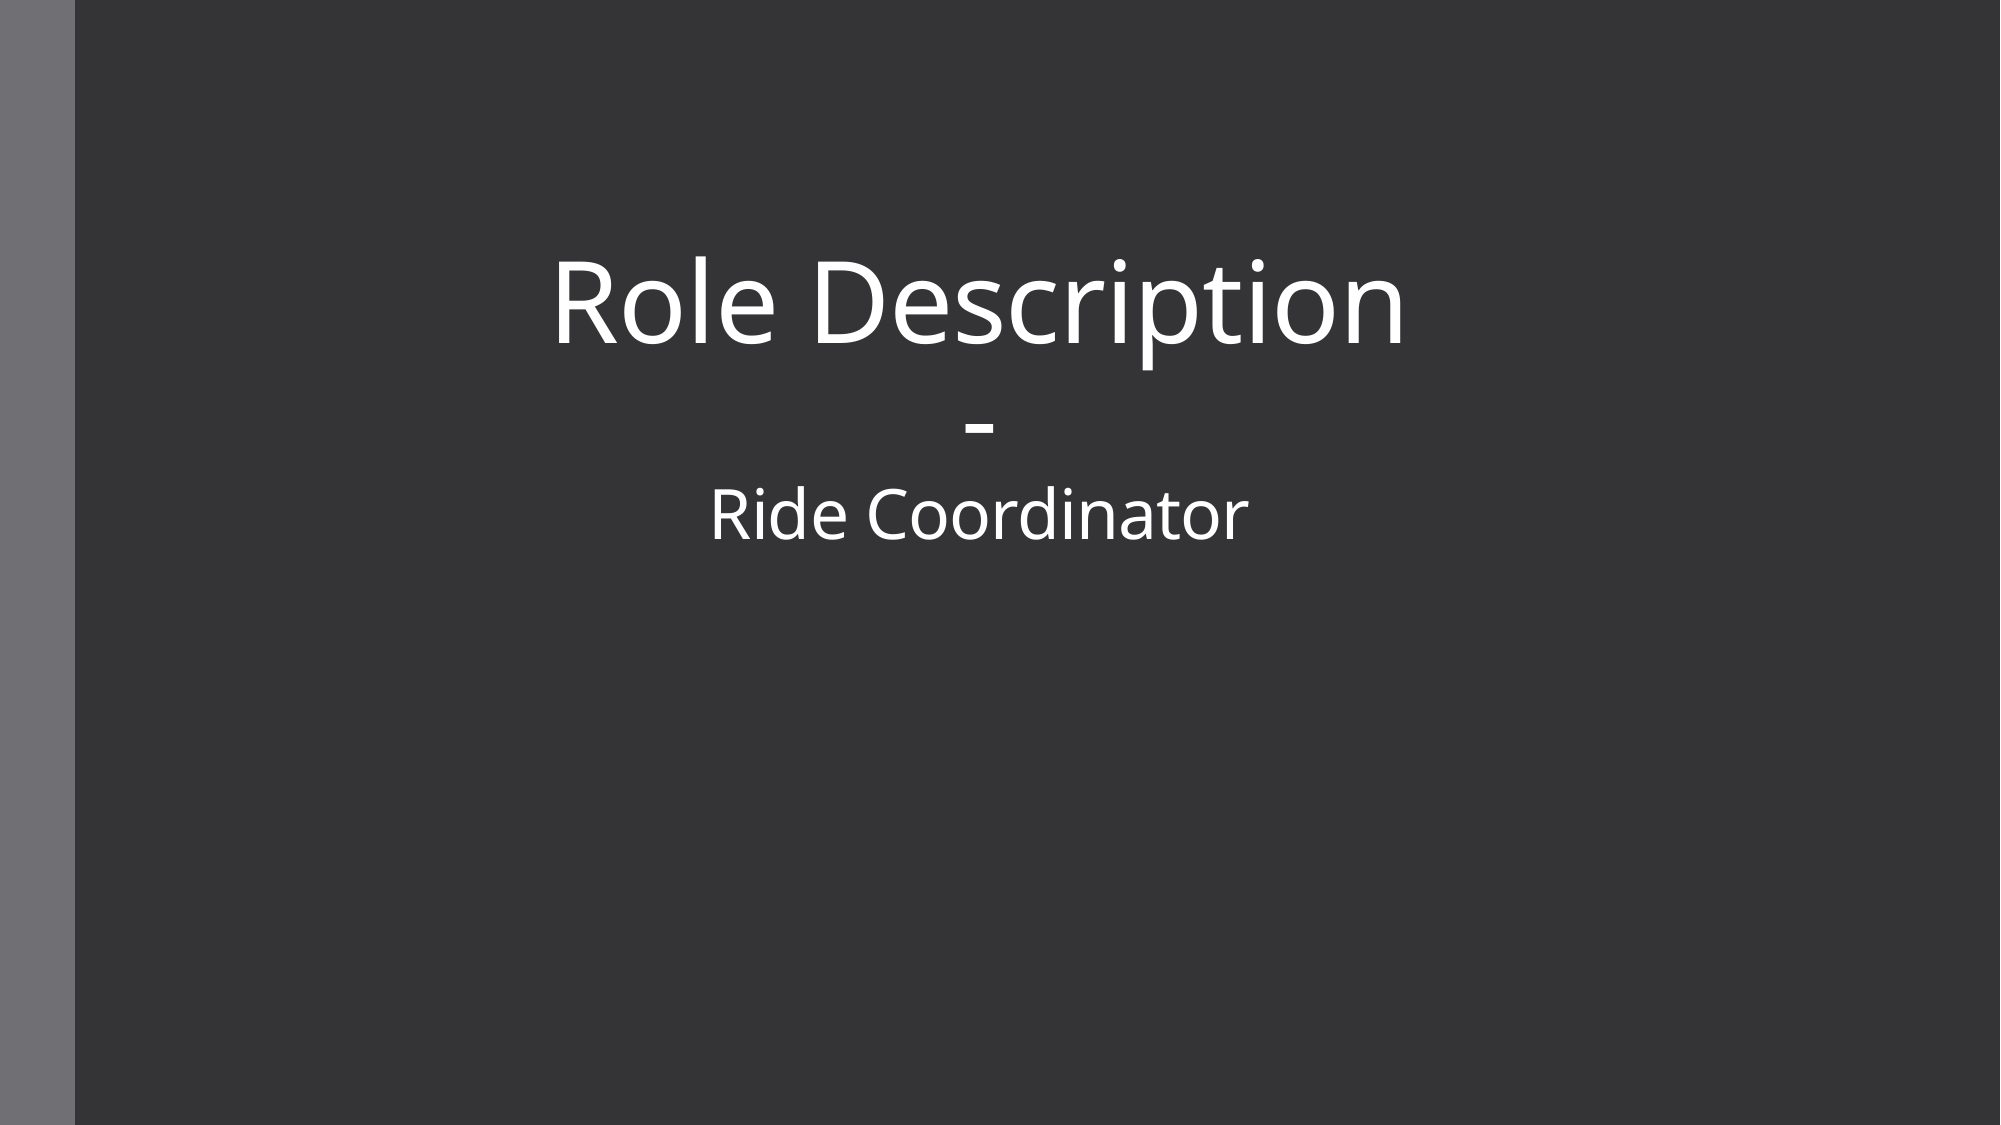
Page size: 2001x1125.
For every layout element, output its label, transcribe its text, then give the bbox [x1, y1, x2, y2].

title Role Description - Ride Coordinator [206, 124, 1752, 562]
